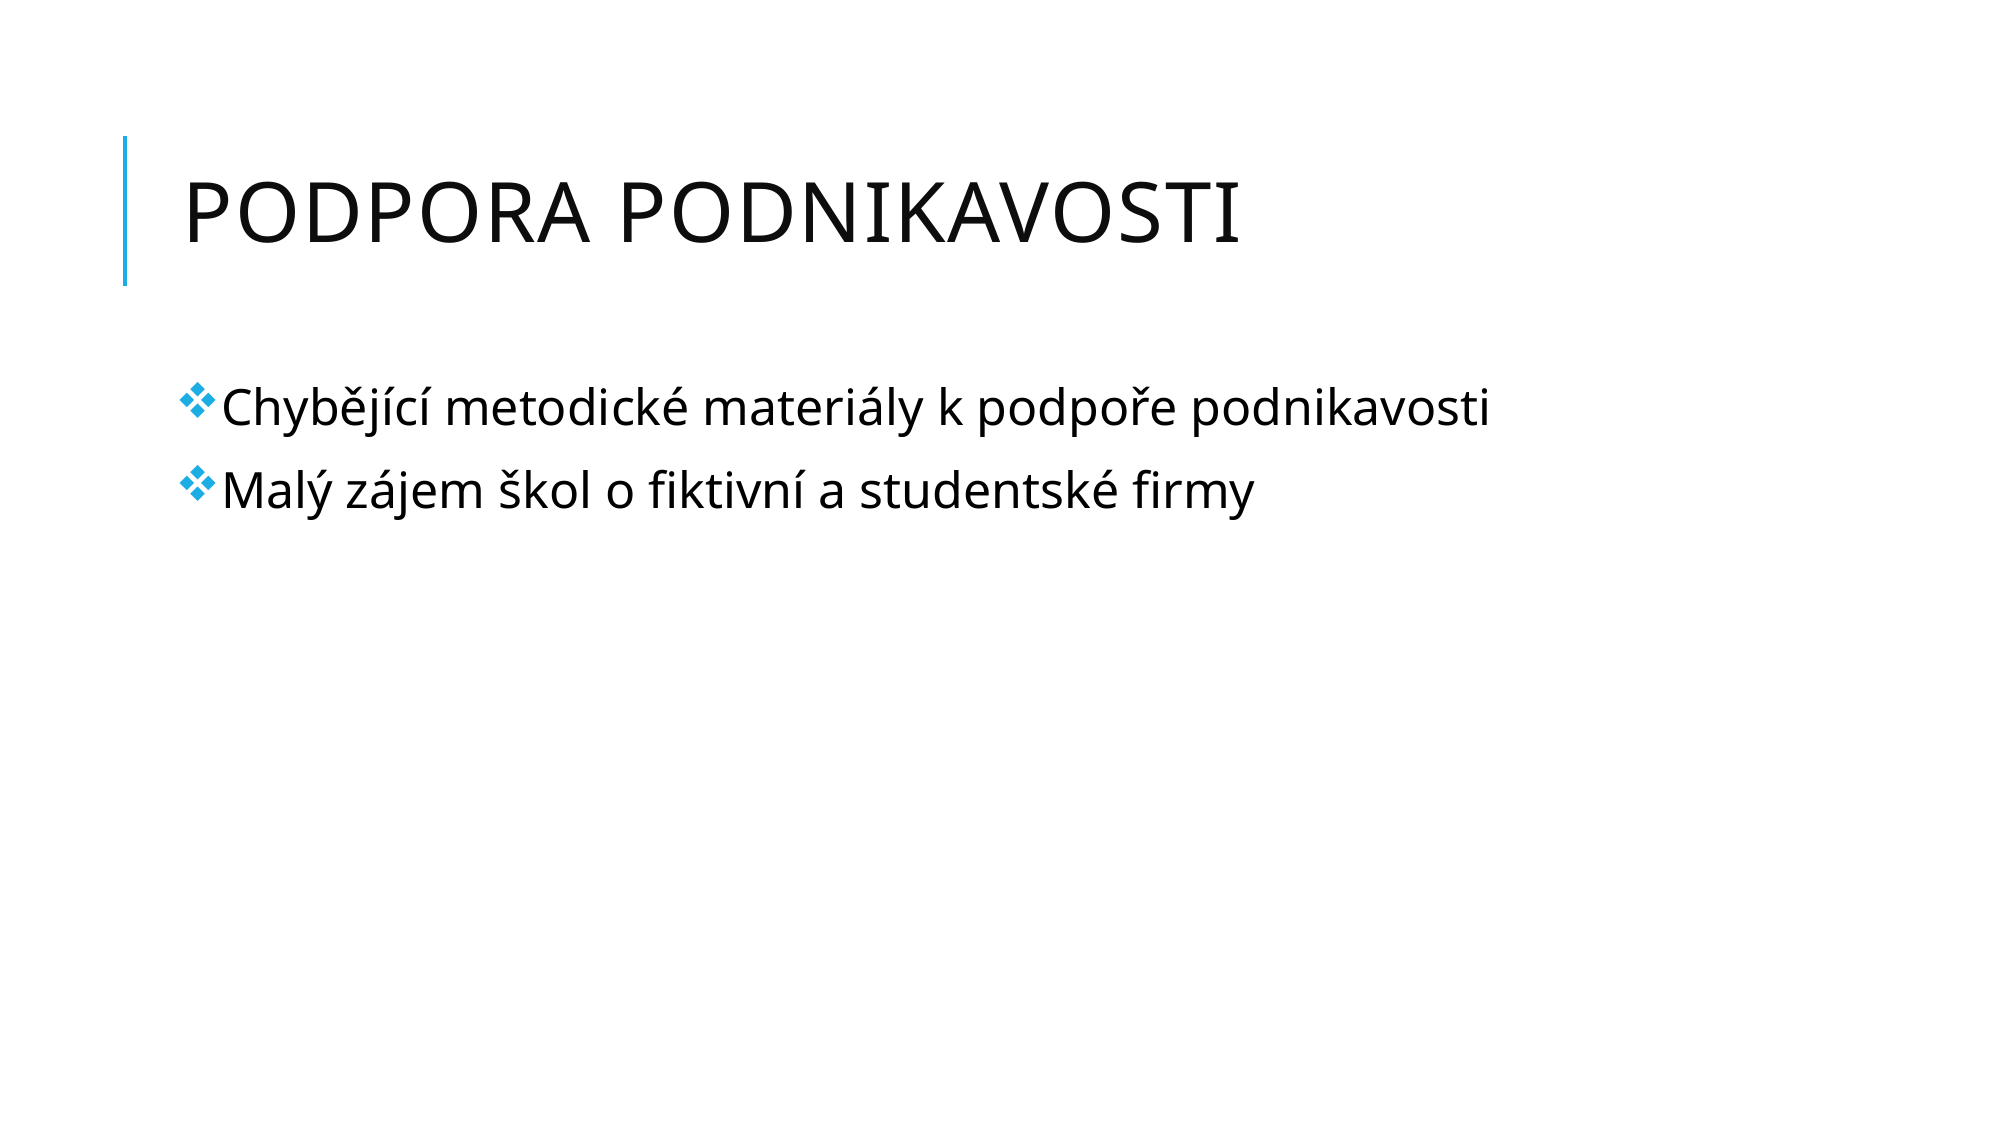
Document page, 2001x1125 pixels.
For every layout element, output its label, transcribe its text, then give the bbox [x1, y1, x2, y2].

list Chybějící metodické materiály k podpoře podnikavosti Malý zájem škol o fiktivní a studentské firmy [168, 375, 1763, 1035]
title Podpora podnikavosti [168, 96, 1763, 342]
